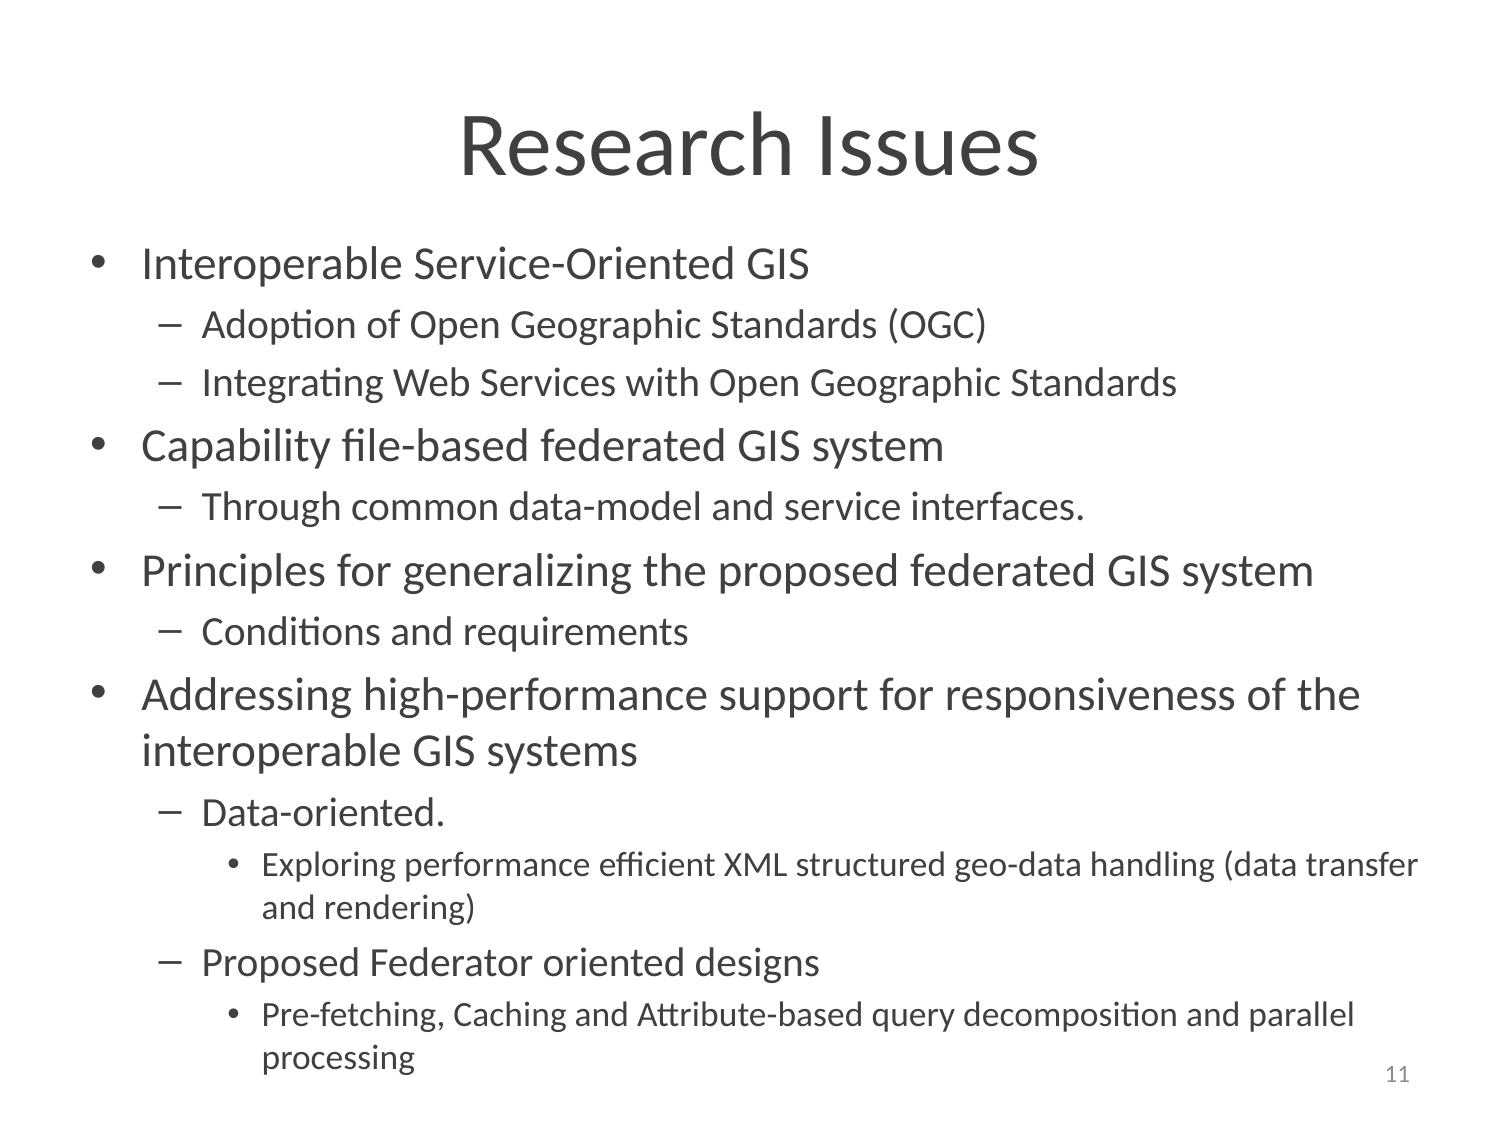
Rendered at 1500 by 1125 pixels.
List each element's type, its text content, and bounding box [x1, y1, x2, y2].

list Interoperable Service-Oriented GIS Adoption of Open Geographic Standards (OGC) Integrating Web Services with Open Geographic Standards Capability file-based federated GIS system Through common data-model and service interfaces. Principles for generalizing the proposed federated GIS system Conditions and requirements Addressing high-performance support for responsiveness of the interoperable GIS systems Data-oriented. Exploring performance efficient XML structured geo-data handling (data transfer and rendering) Proposed Federator oriented designs Pre-fetching, Caching and Attribute-based query decomposition and parallel processing [75, 224, 1463, 1088]
slide_number 11 [1074, 1042, 1425, 1103]
title Research Issues [75, 45, 1425, 224]
